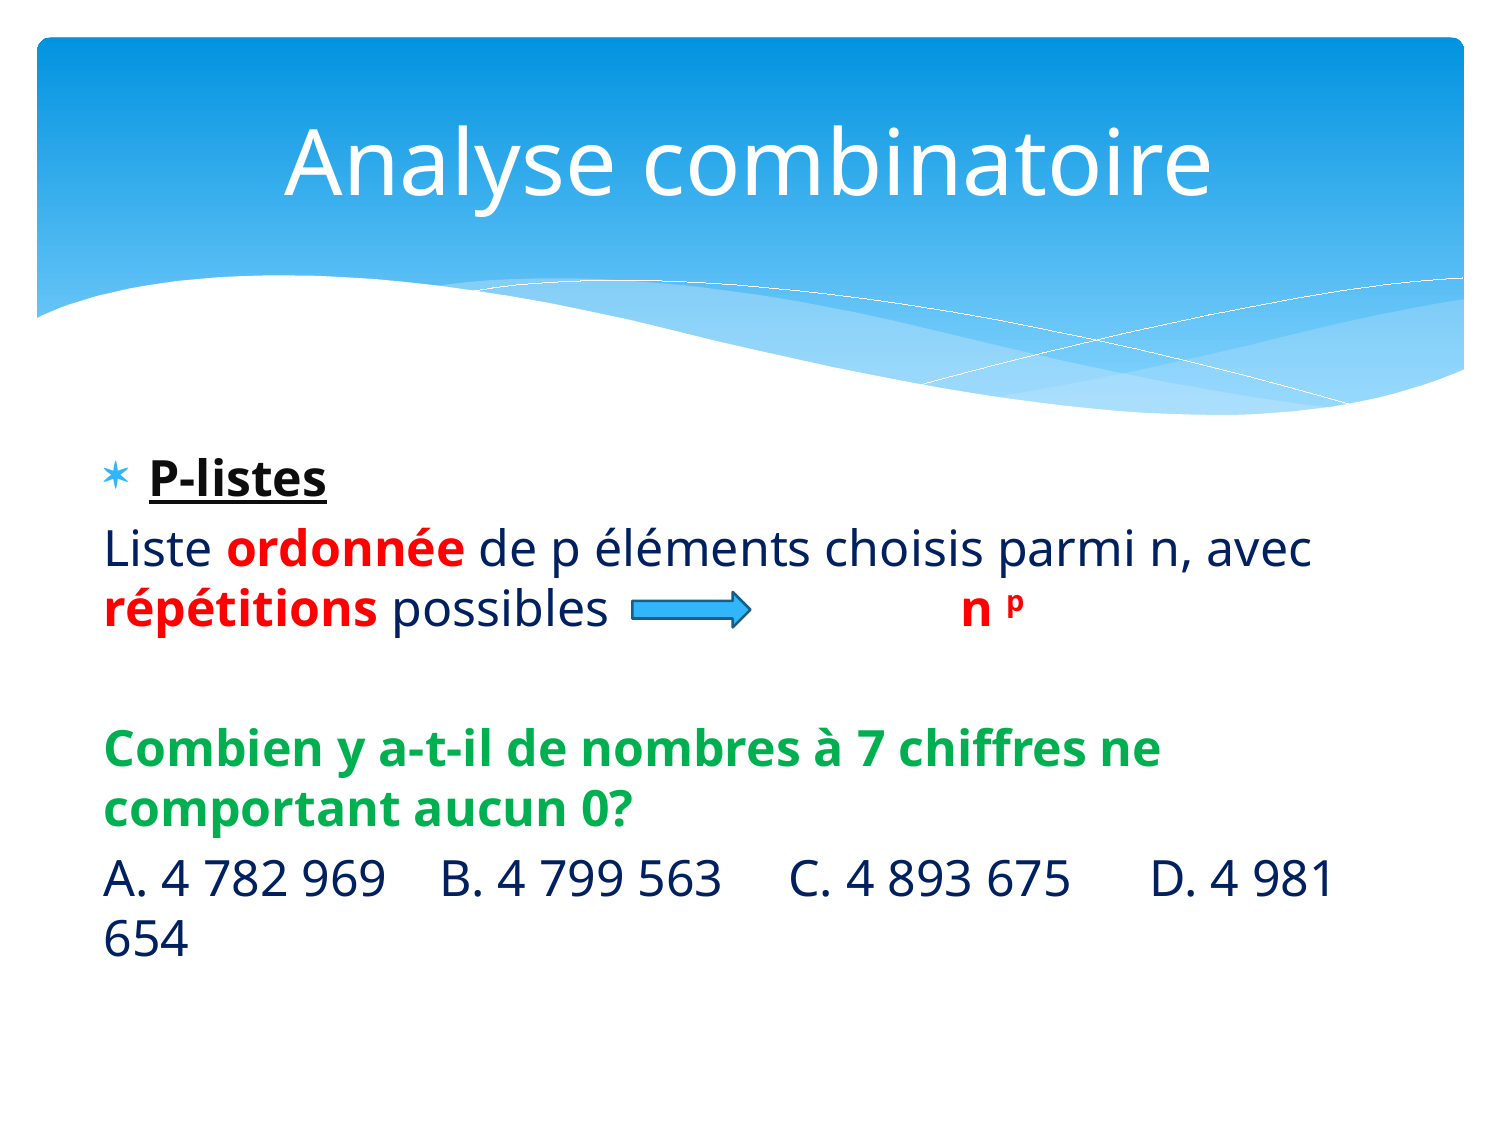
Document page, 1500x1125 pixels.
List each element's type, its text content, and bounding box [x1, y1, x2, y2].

list P-listes Liste ordonnée de p éléments choisis parmi n, avec répétitions possibles n p Combien y a-t-il de nombres à 7 chiffres ne comportant aucun 0? A. 4 782 969 B. 4 799 563 C. 4 893 675 D. 4 981 654 [88, 438, 1359, 1005]
title Analyse combinatoire [75, 55, 1425, 261]
text_box [631, 590, 752, 629]
